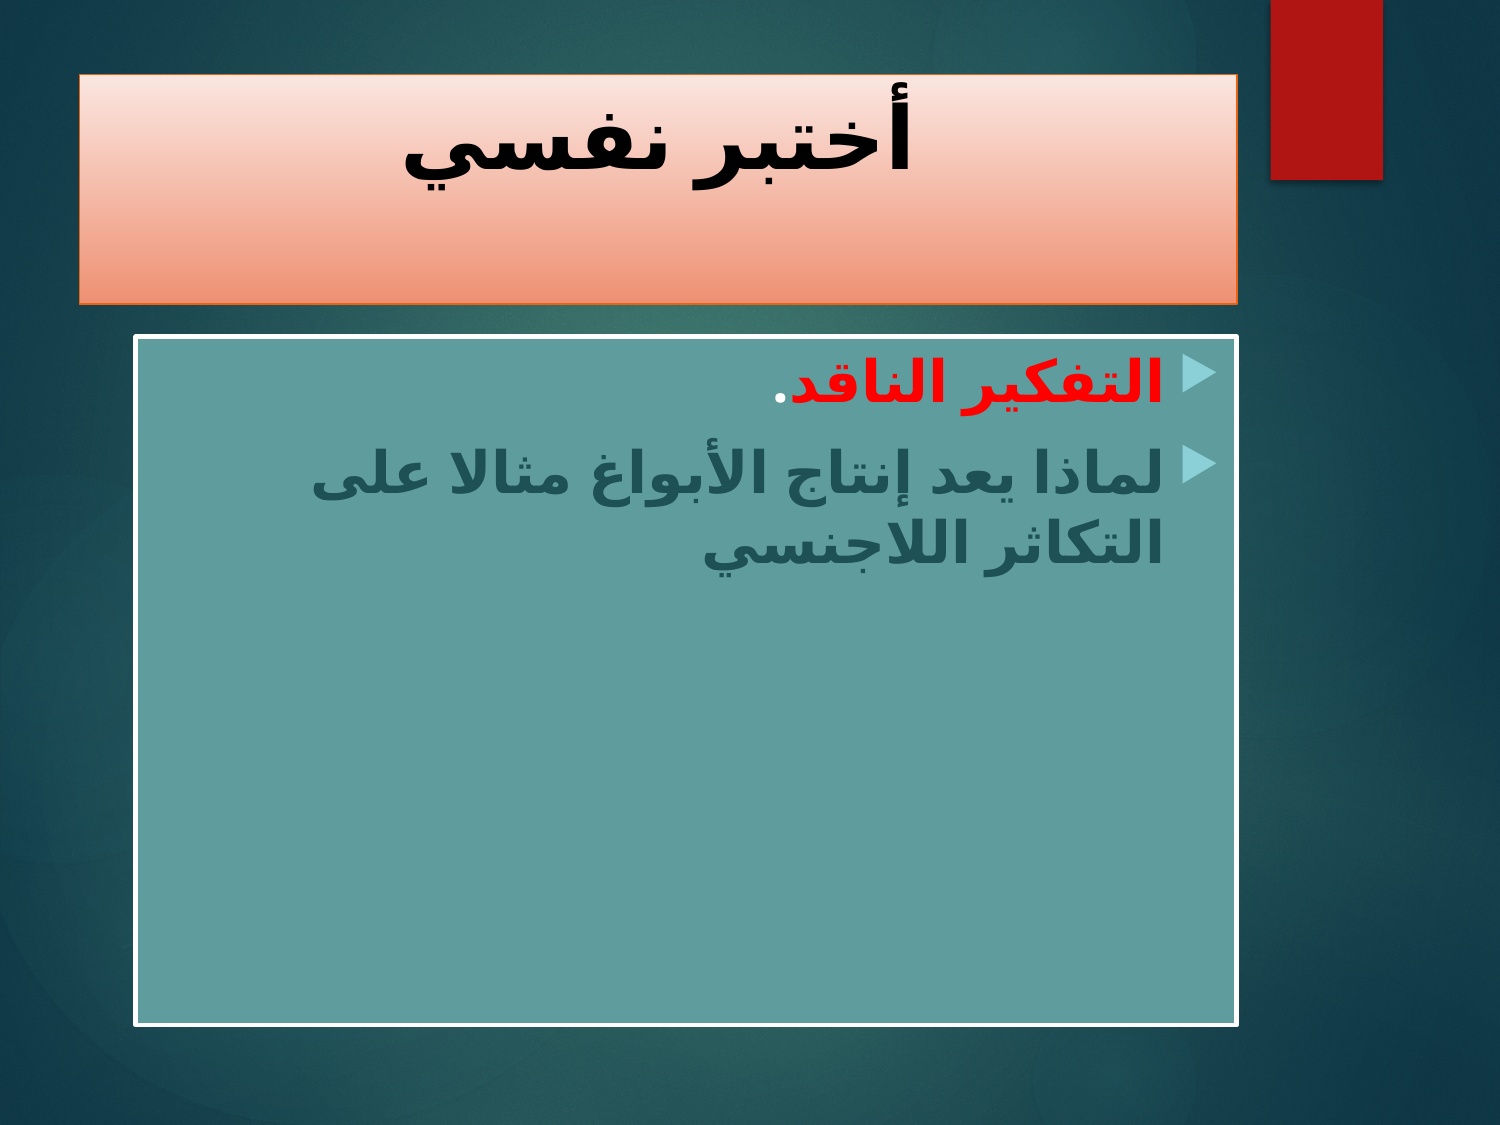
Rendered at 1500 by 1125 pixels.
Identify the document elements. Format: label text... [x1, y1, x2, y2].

list التفكير الناقد. لماذا يعد إنتاج الأبواغ مثالا على التكاثر اللاجنسي [133, 334, 1239, 1027]
title أختبر نفسي [79, 74, 1238, 305]
